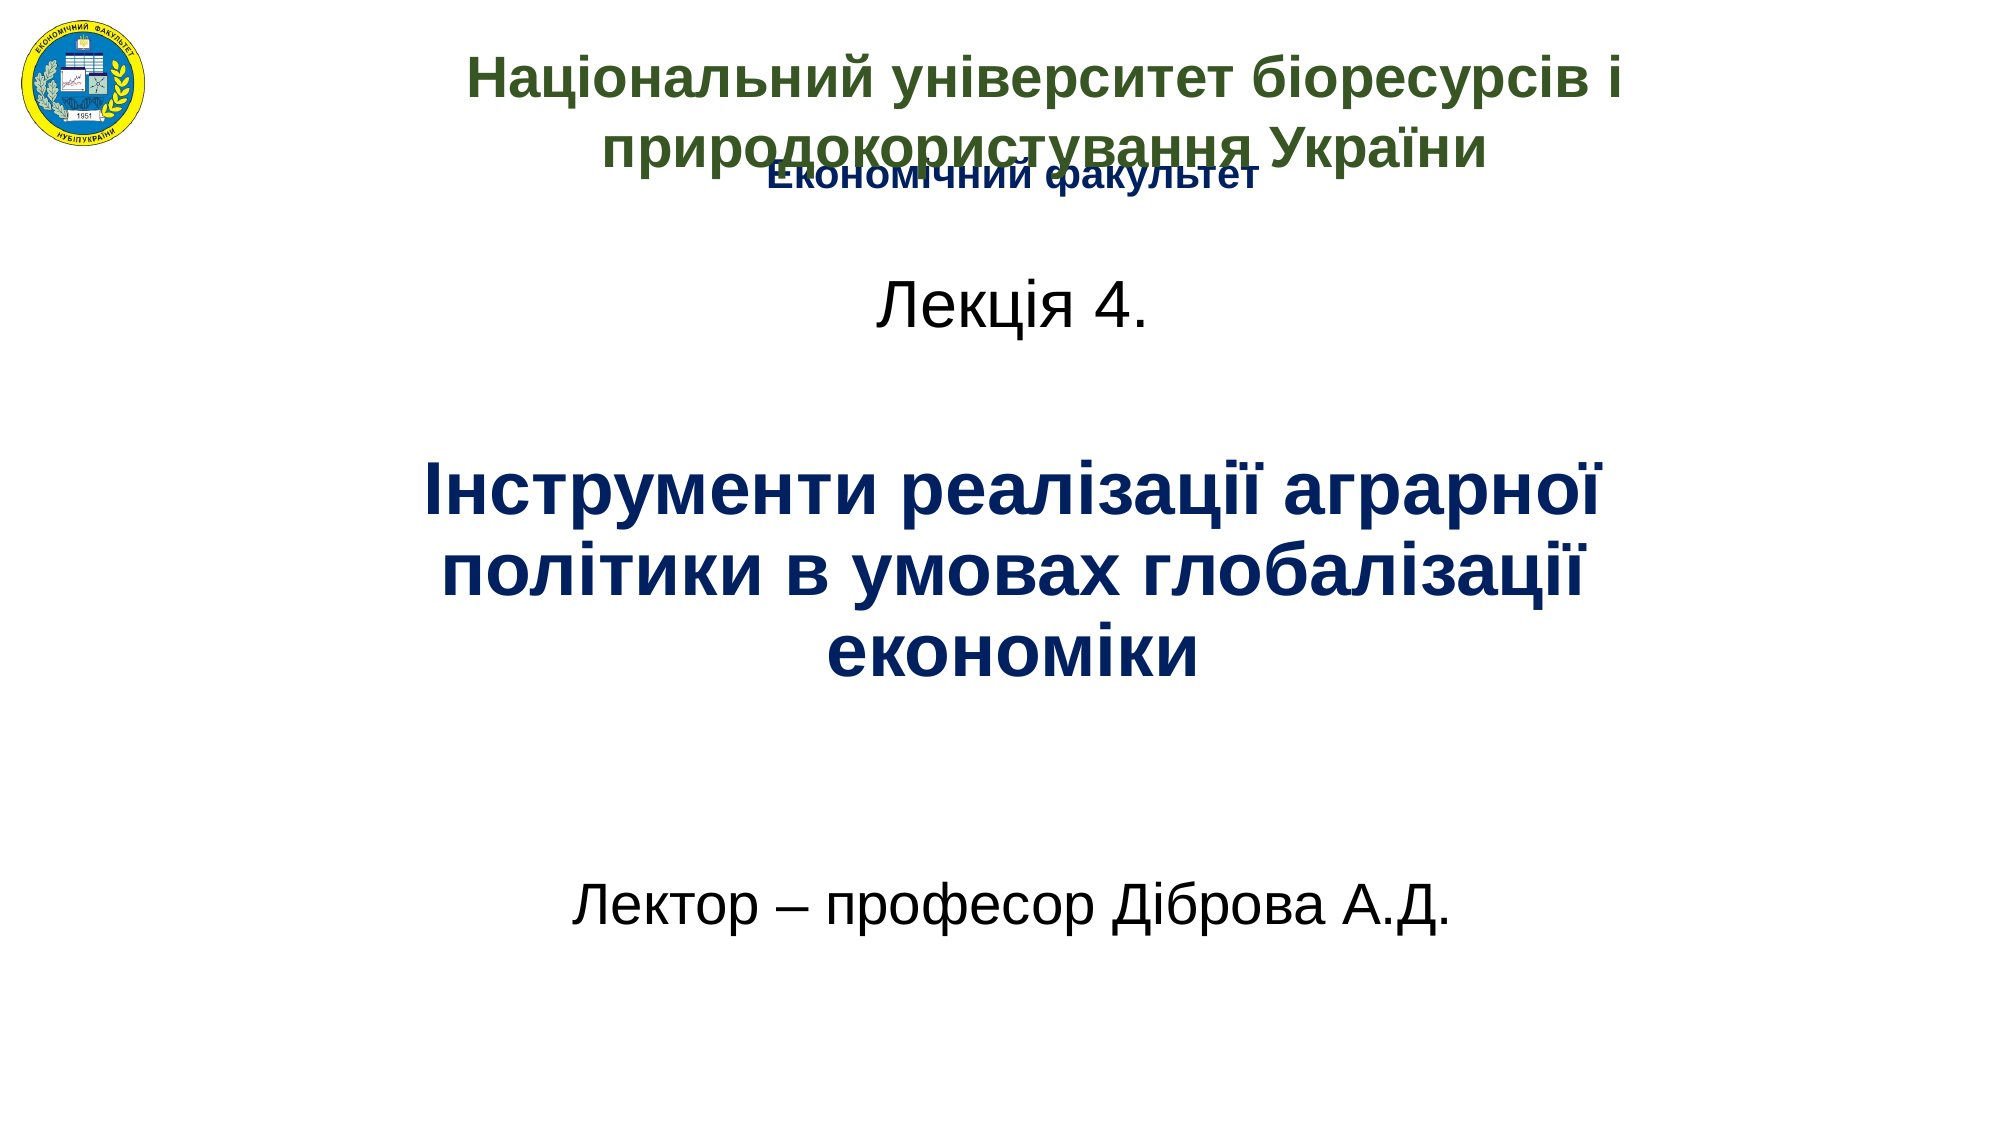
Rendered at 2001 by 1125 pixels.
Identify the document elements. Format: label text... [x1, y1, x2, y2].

picture [21, 20, 145, 146]
text_box Національний університет біоресурсів і природокористування України [224, 31, 1866, 257]
subtitle Лектор – професор Діброва А.Д. [263, 786, 1764, 1058]
title Економічний факультет Лекція 4. Інструменти реалізації аграрної політики в умовах глобалізації економіки [263, 257, 1764, 786]
